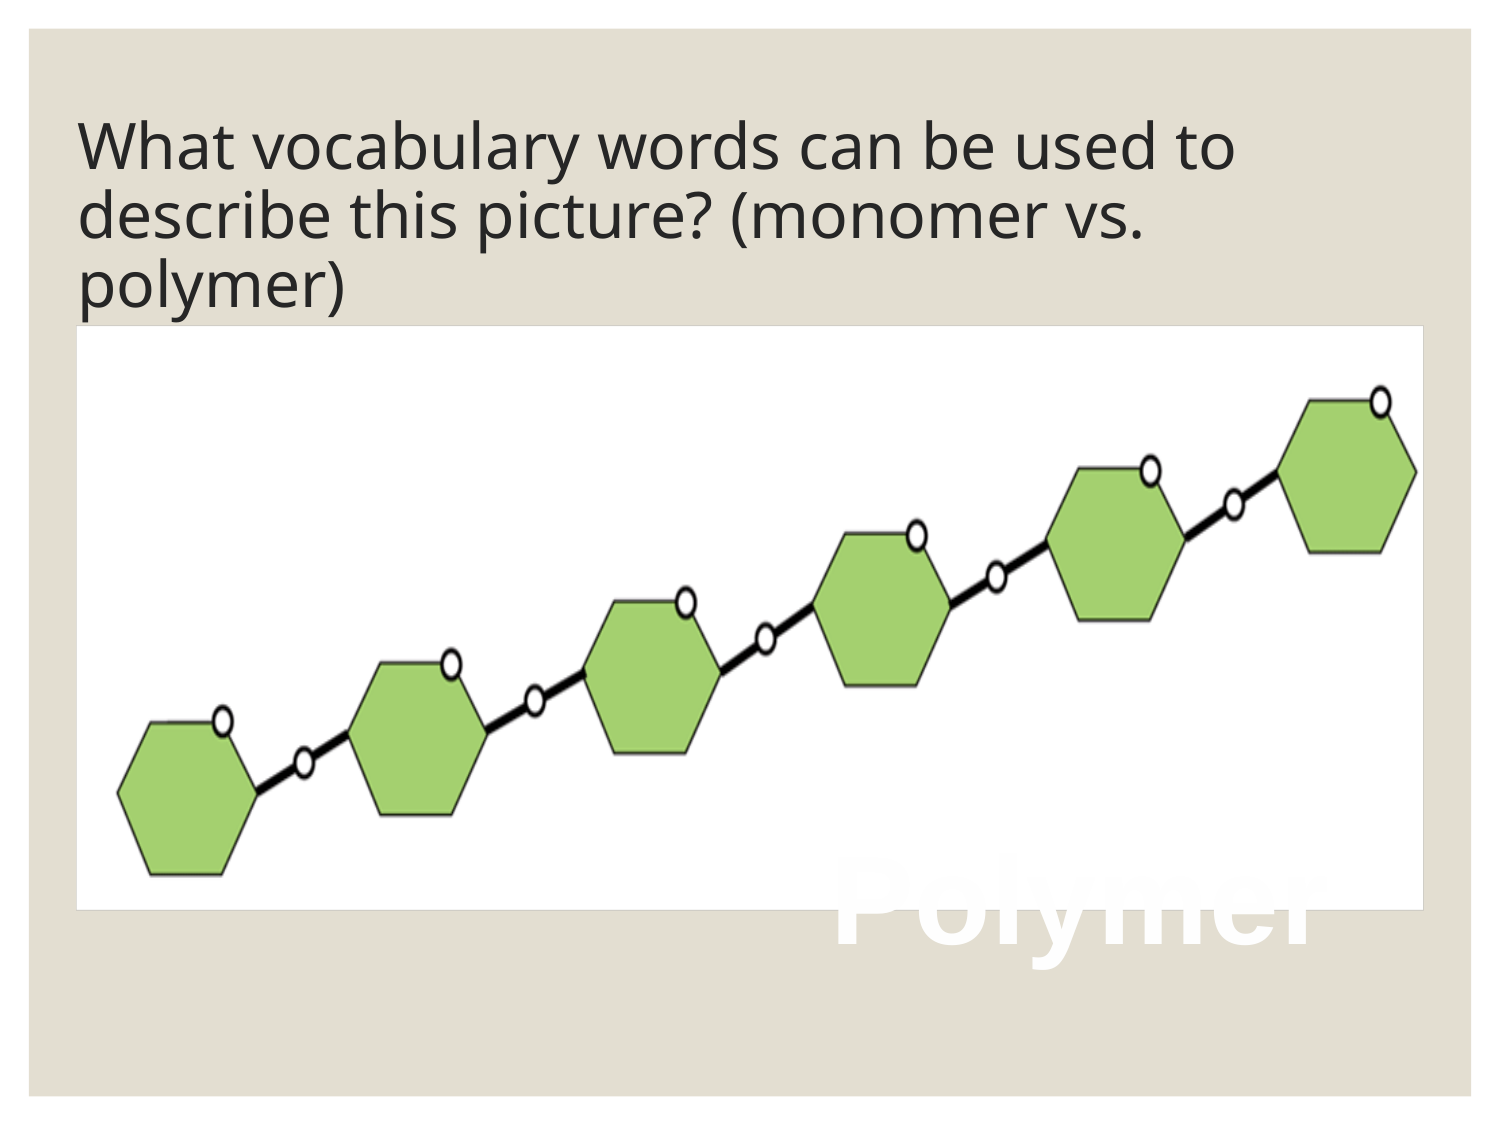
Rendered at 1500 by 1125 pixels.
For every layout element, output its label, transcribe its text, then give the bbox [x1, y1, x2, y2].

title What vocabulary words can be used to describe this picture? (monomer vs. polymer) [62, 105, 1438, 331]
text_box Polymer [815, 919, 1345, 978]
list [74, 324, 1425, 913]
